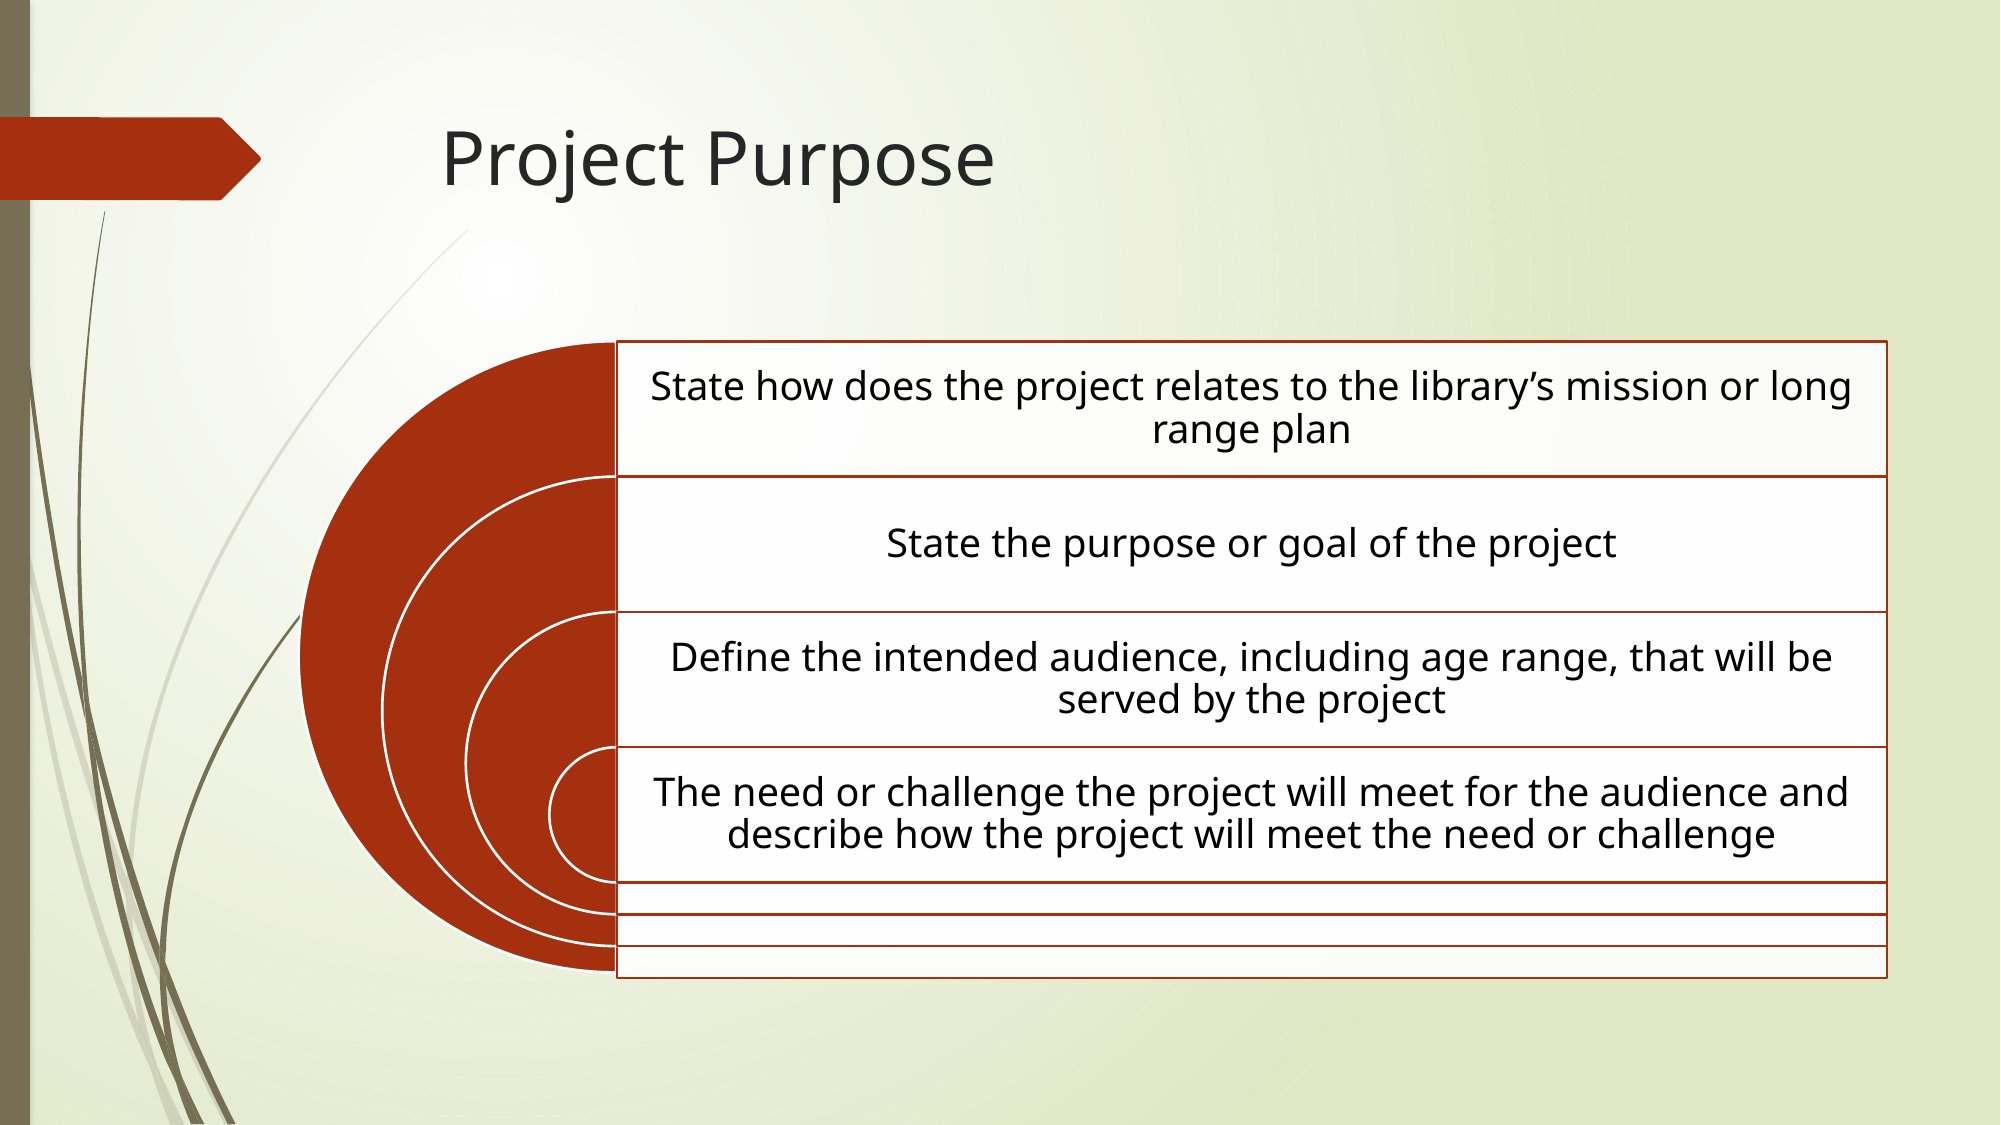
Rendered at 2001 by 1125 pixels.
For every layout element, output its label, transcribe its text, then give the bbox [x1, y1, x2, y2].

title Project Purpose [425, 102, 1888, 313]
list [298, 341, 1888, 979]
